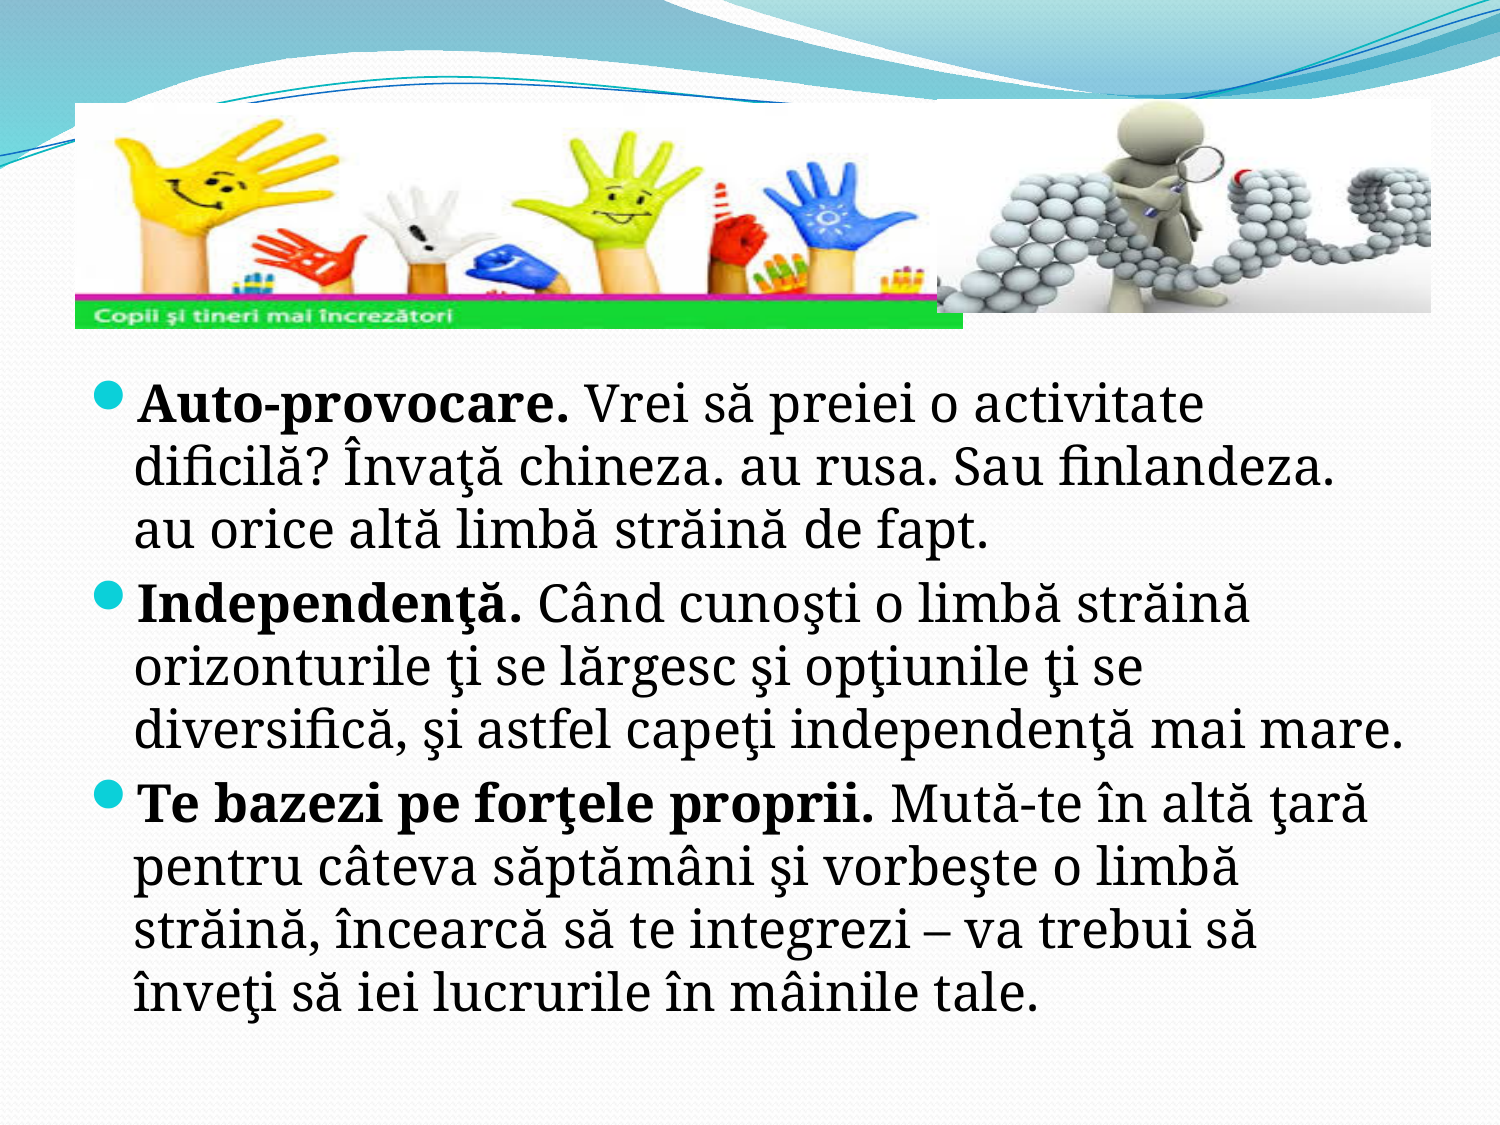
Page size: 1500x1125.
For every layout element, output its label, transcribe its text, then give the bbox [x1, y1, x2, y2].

picture [937, 99, 1431, 313]
list Auto-provocare. Vrei să preiei o activitate dificilă? Învaţă chineza. au rusa. Sau finlandeza. au orice altă limbă străină de fapt. Independenţă. Când cunoşti o limbă străină orizonturile ţi se lărgesc şi opţiunile ţi se diversifică, şi astfel capeţi independenţă mai mare. Te bazezi pe forţele proprii. Mută-te în altă ţară pentru câteva săptămâni şi vorbeşte o limbă străină, încearcă să te integrezi – va trebui să înveţi să iei lucrurile în mâinile tale. [75, 362, 1425, 1038]
picture [74, 103, 963, 329]
